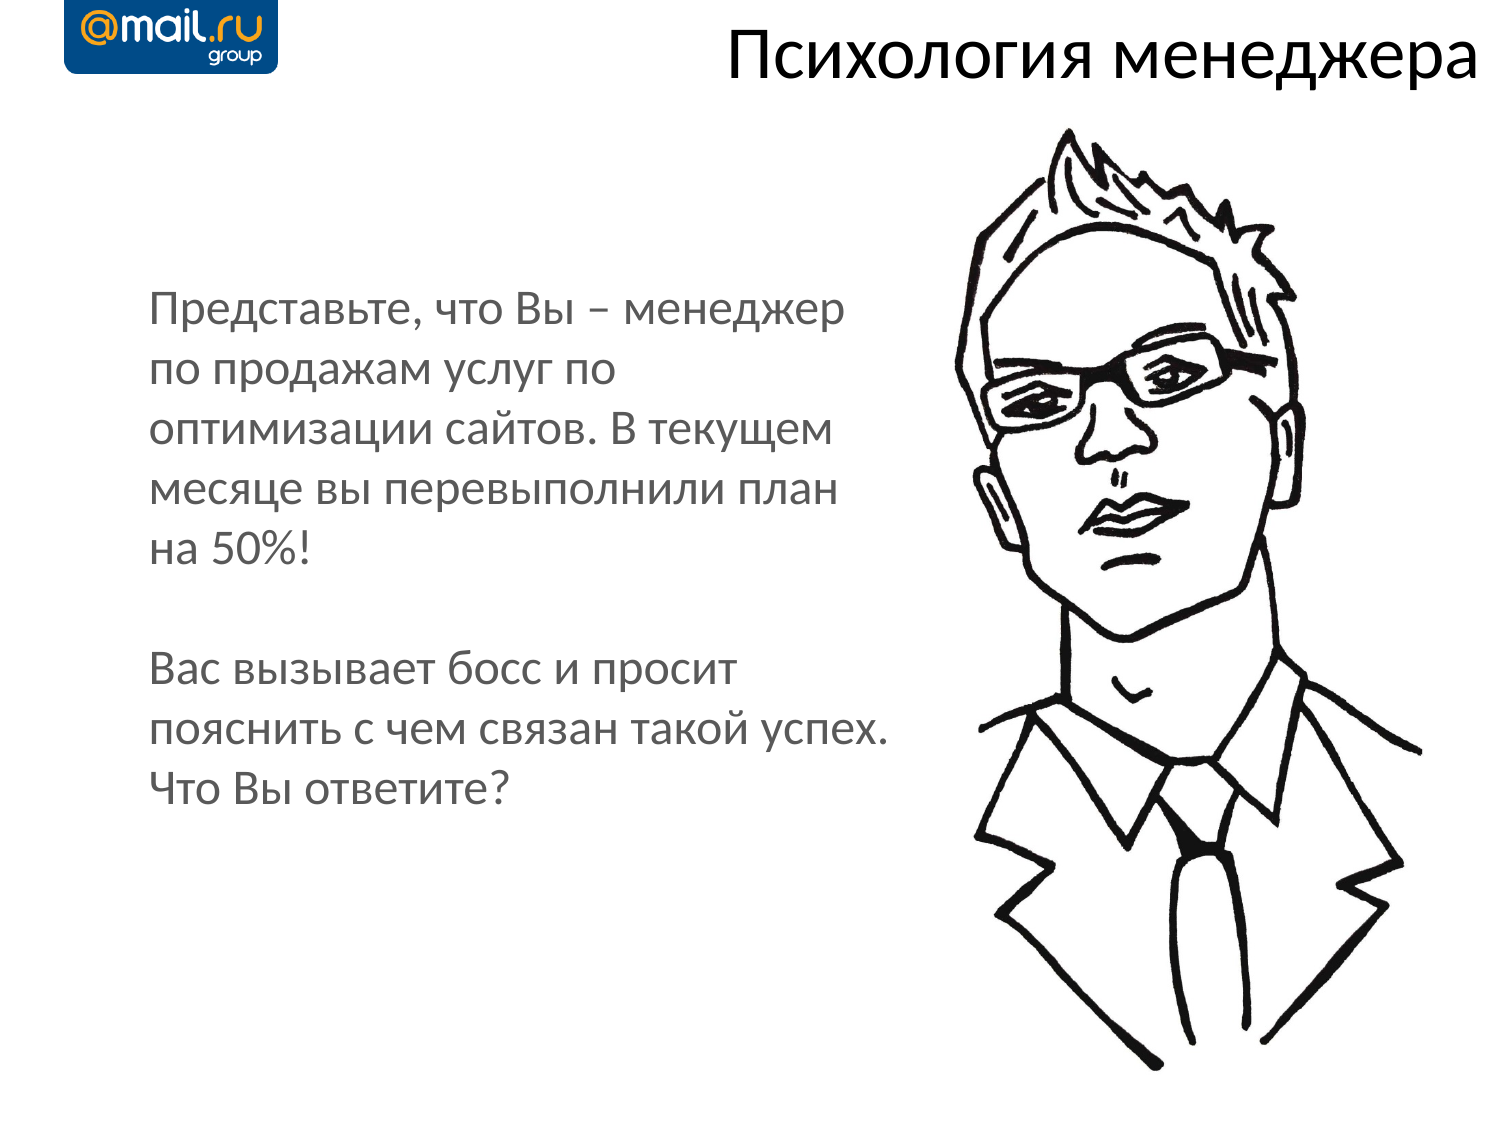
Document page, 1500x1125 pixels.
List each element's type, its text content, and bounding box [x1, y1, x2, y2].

text_box Психология менеджера [539, 1, 1497, 96]
text_box Представьте, что Вы – менеджер по продажам услуг по оптимизации сайтов. В текущем месяце вы перевыполнили план на 50%! Вас вызывает босс и просит пояснить с чем связан такой успех. Что Вы ответите? [133, 267, 916, 846]
picture [64, 0, 278, 74]
picture [932, 113, 1435, 1079]
